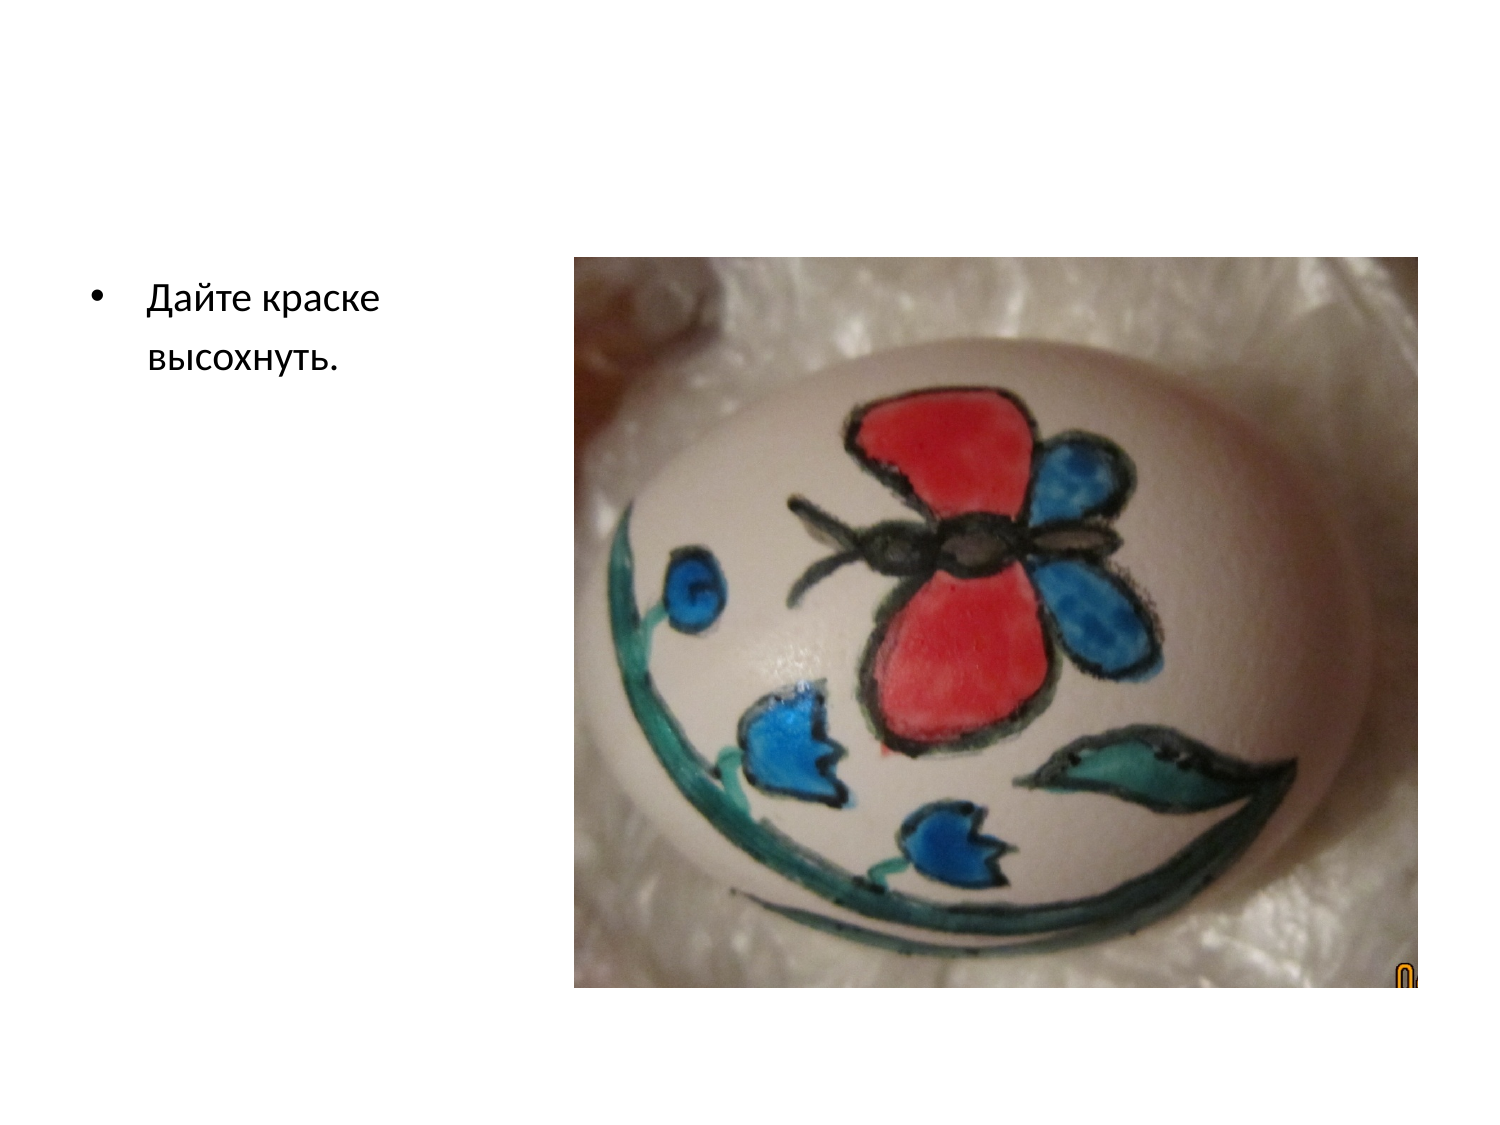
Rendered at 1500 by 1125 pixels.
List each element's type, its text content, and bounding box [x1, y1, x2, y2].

list Дайте краске высохнуть. [75, 262, 1425, 1005]
picture [573, 256, 1419, 988]
